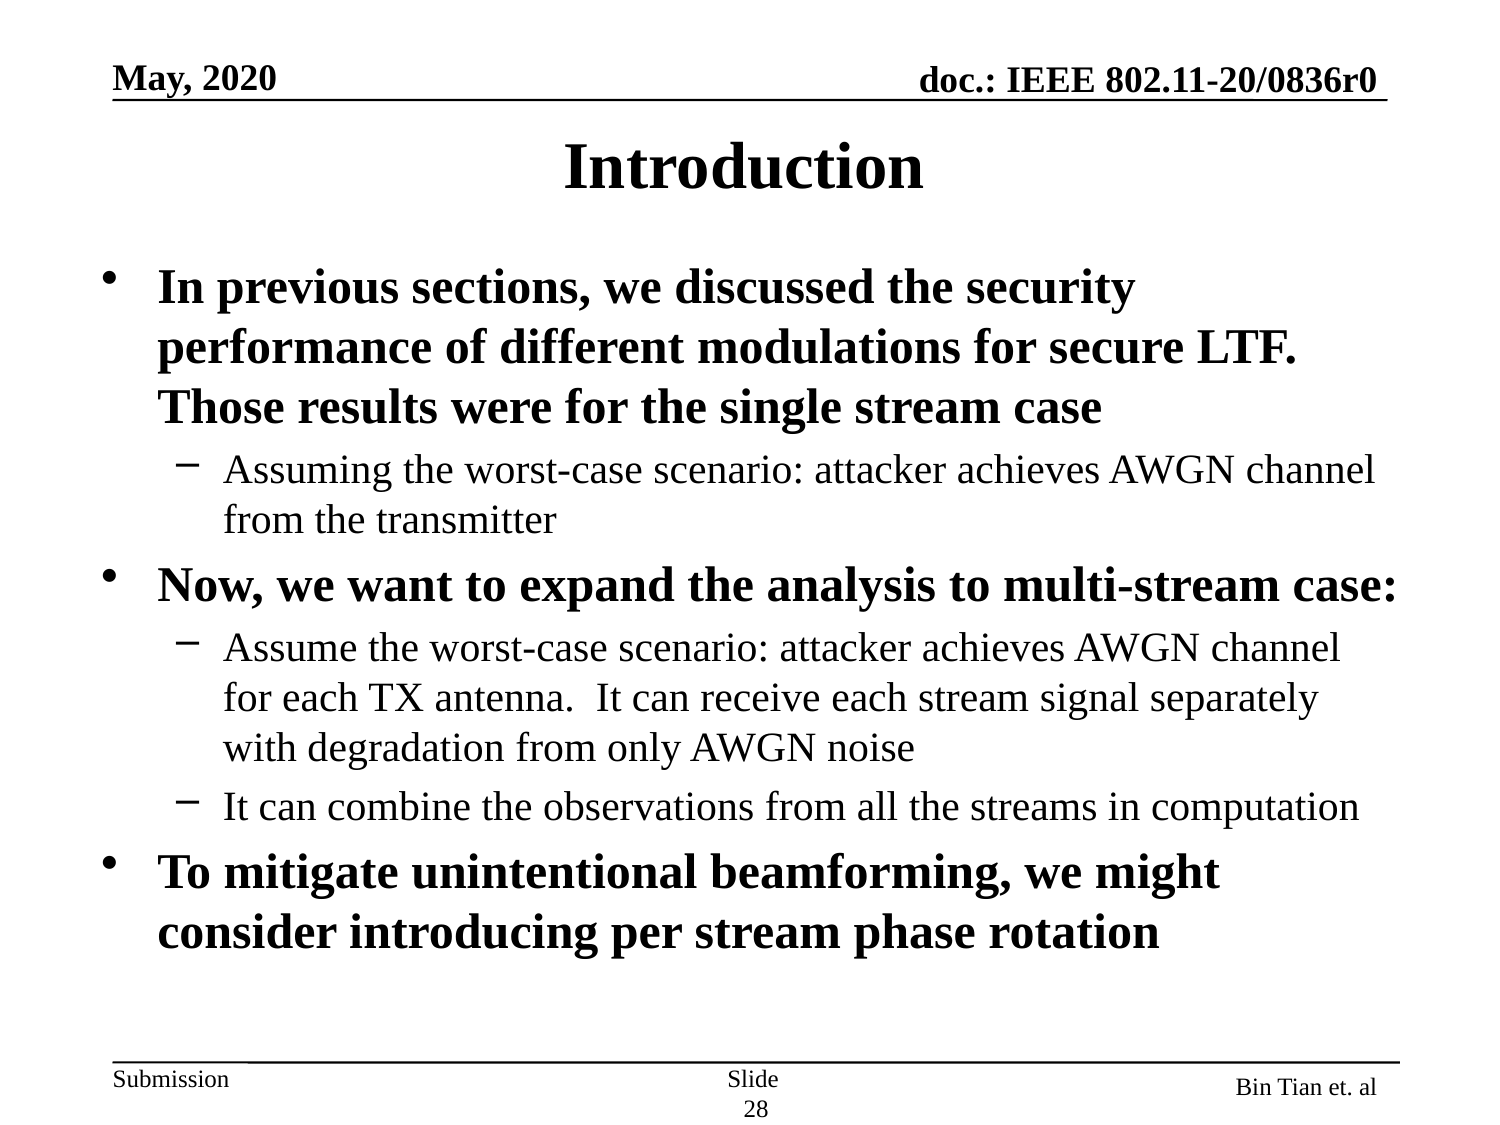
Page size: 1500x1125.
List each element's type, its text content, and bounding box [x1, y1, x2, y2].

slide_number Slide 28 [720, 1061, 792, 1093]
list In previous sections, we discussed the security performance of different modulations for secure LTF. Those results were for the single stream case Assuming the worst-case scenario: attacker achieves AWGN channel from the transmitter Now, we want to expand the analysis to multi-stream case: Assume the worst-case scenario: attacker achieves AWGN channel for each TX antenna. It can receive each stream signal separately with degradation from only AWGN noise It can combine the observations from all the streams in computation To mitigate unintentional beamforming, we might consider introducing per stream phase rotation [85, 245, 1415, 805]
title Introduction [106, 74, 1382, 245]
